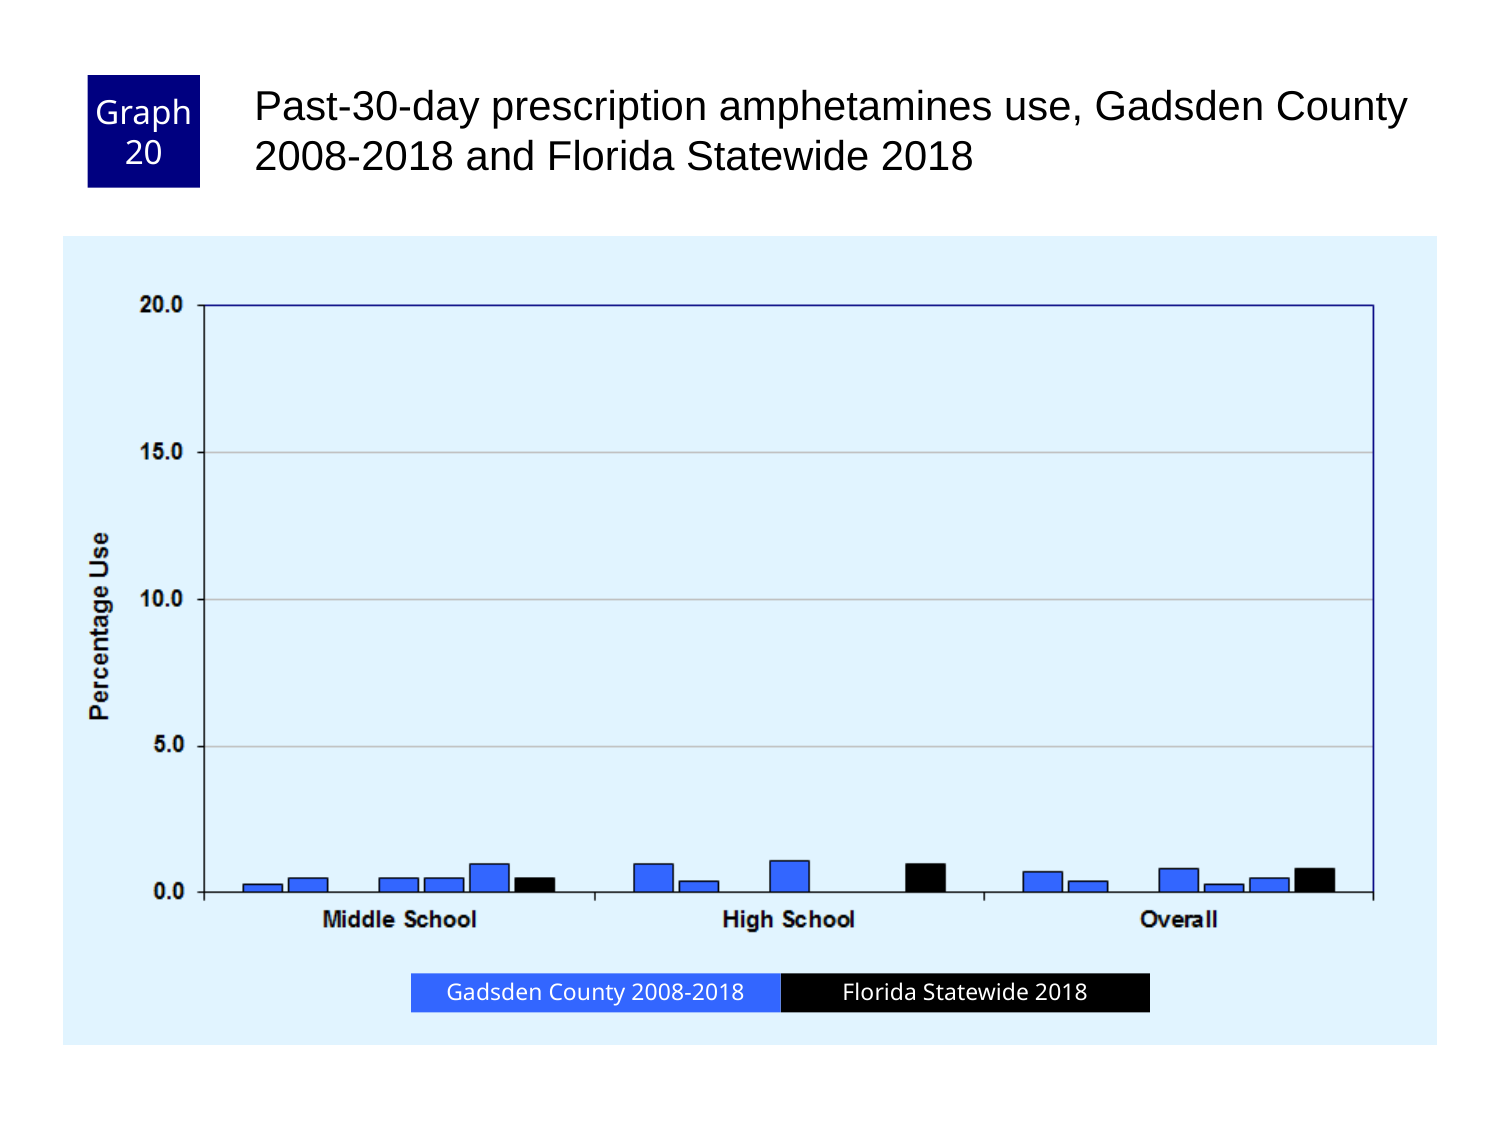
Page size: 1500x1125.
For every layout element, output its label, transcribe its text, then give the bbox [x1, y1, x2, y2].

text_box Past-30-day prescription amphetamines use, Gadsden County 2008-2018 and Florida Statewide 2018 [249, 75, 1438, 200]
picture [62, 236, 1437, 1046]
text_box Graph 20 [87, 75, 200, 188]
